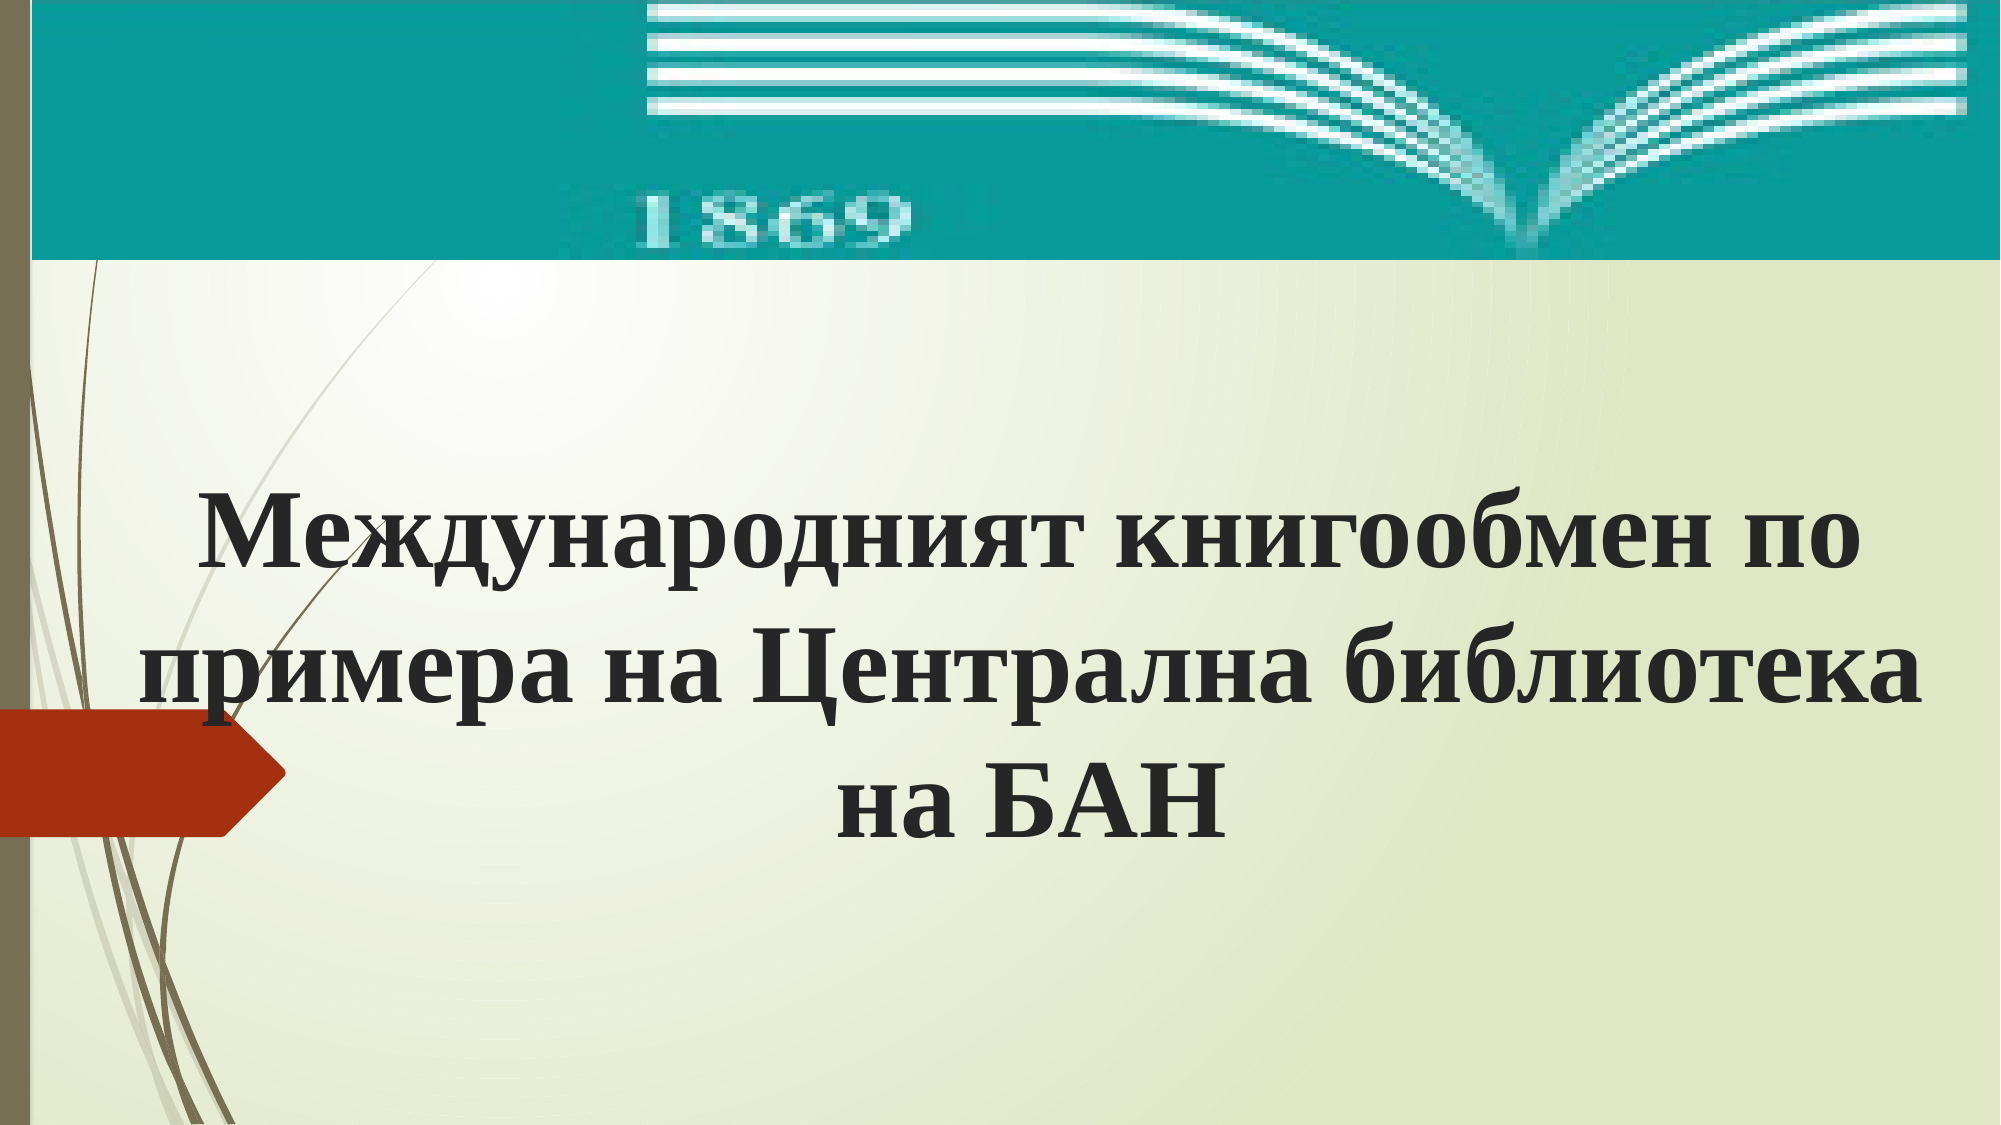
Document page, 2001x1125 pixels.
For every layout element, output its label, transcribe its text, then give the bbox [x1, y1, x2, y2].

picture [32, 0, 2000, 260]
title Международният книгообмен по примера на Централна библиотека на БАН [62, 314, 2000, 868]
